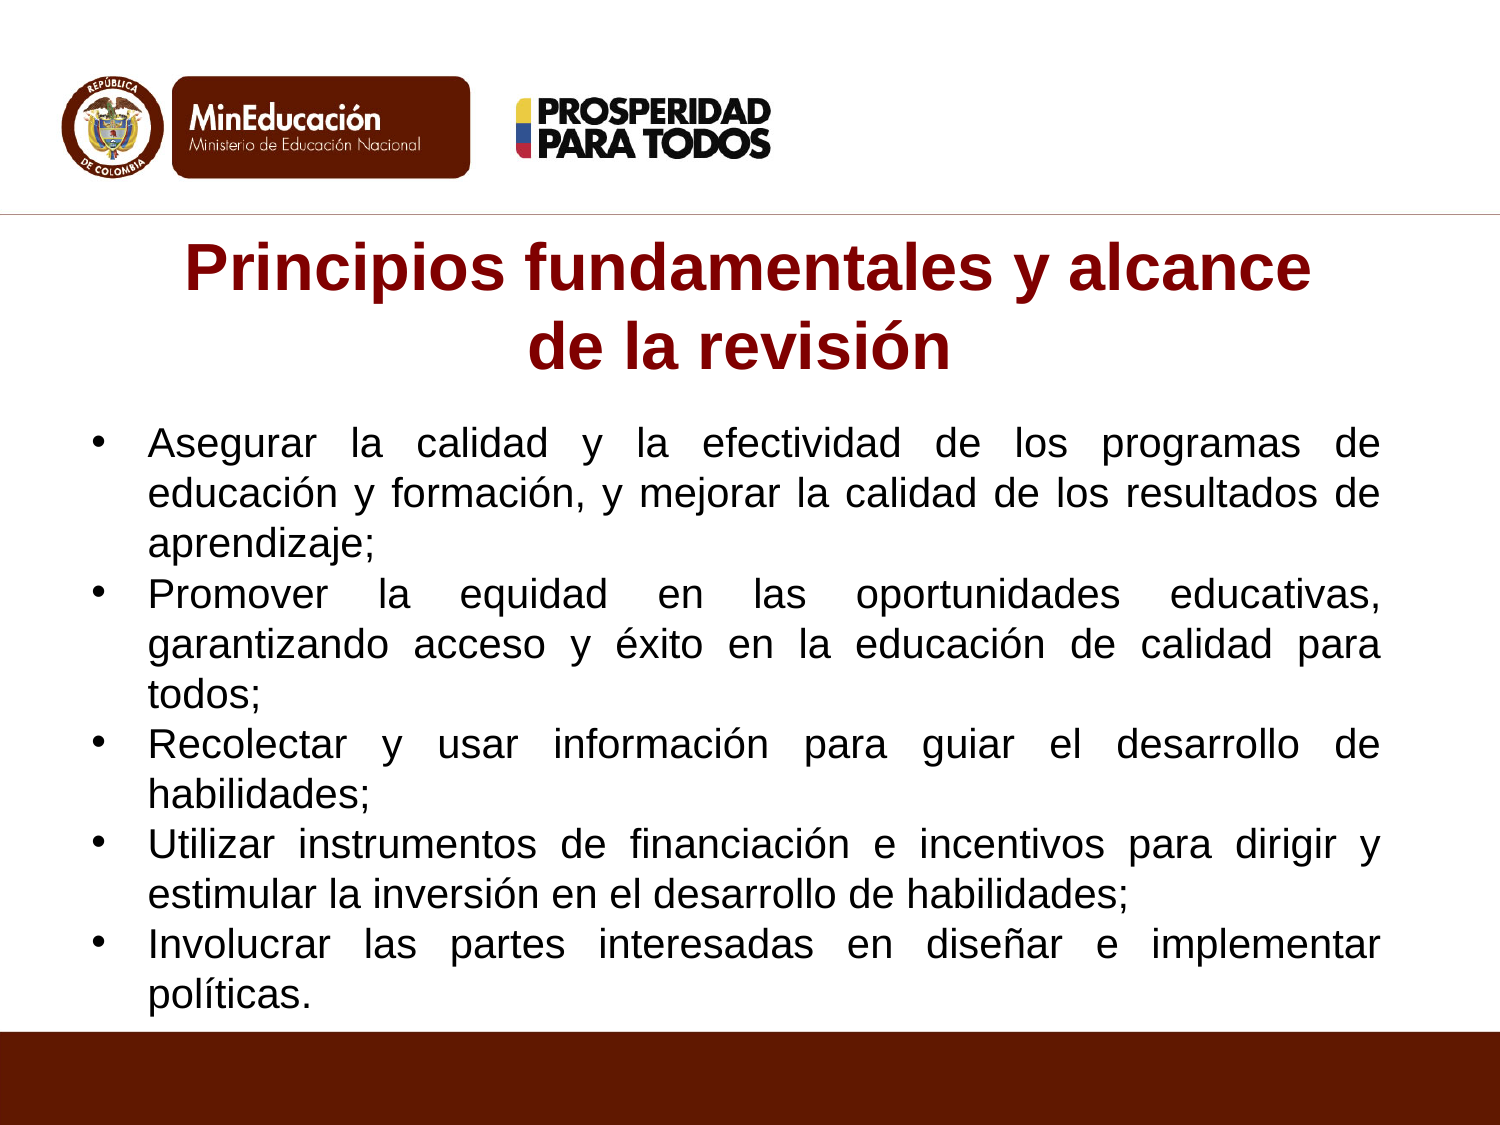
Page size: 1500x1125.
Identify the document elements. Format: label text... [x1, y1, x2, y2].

text_box Asegurar la calidad y la efectividad de los programas de educación y formación, y mejorar la calidad de los resultados de aprendizaje; Promover la equidad en las oportunidades educativas, garantizando acceso y éxito en la educación de calidad para todos; Recolectar y usar información para guiar el desarrollo de habilidades; Utilizar instrumentos de financiación e incentivos para dirigir y estimular la inversión en el desarrollo de habilidades; Involucrar las partes interesadas en diseñar e implementar políticas. [76, 408, 1397, 1024]
title Principios fundamentales y alcance de la revisión [122, 209, 1376, 398]
picture [0, 0, 1500, 1125]
